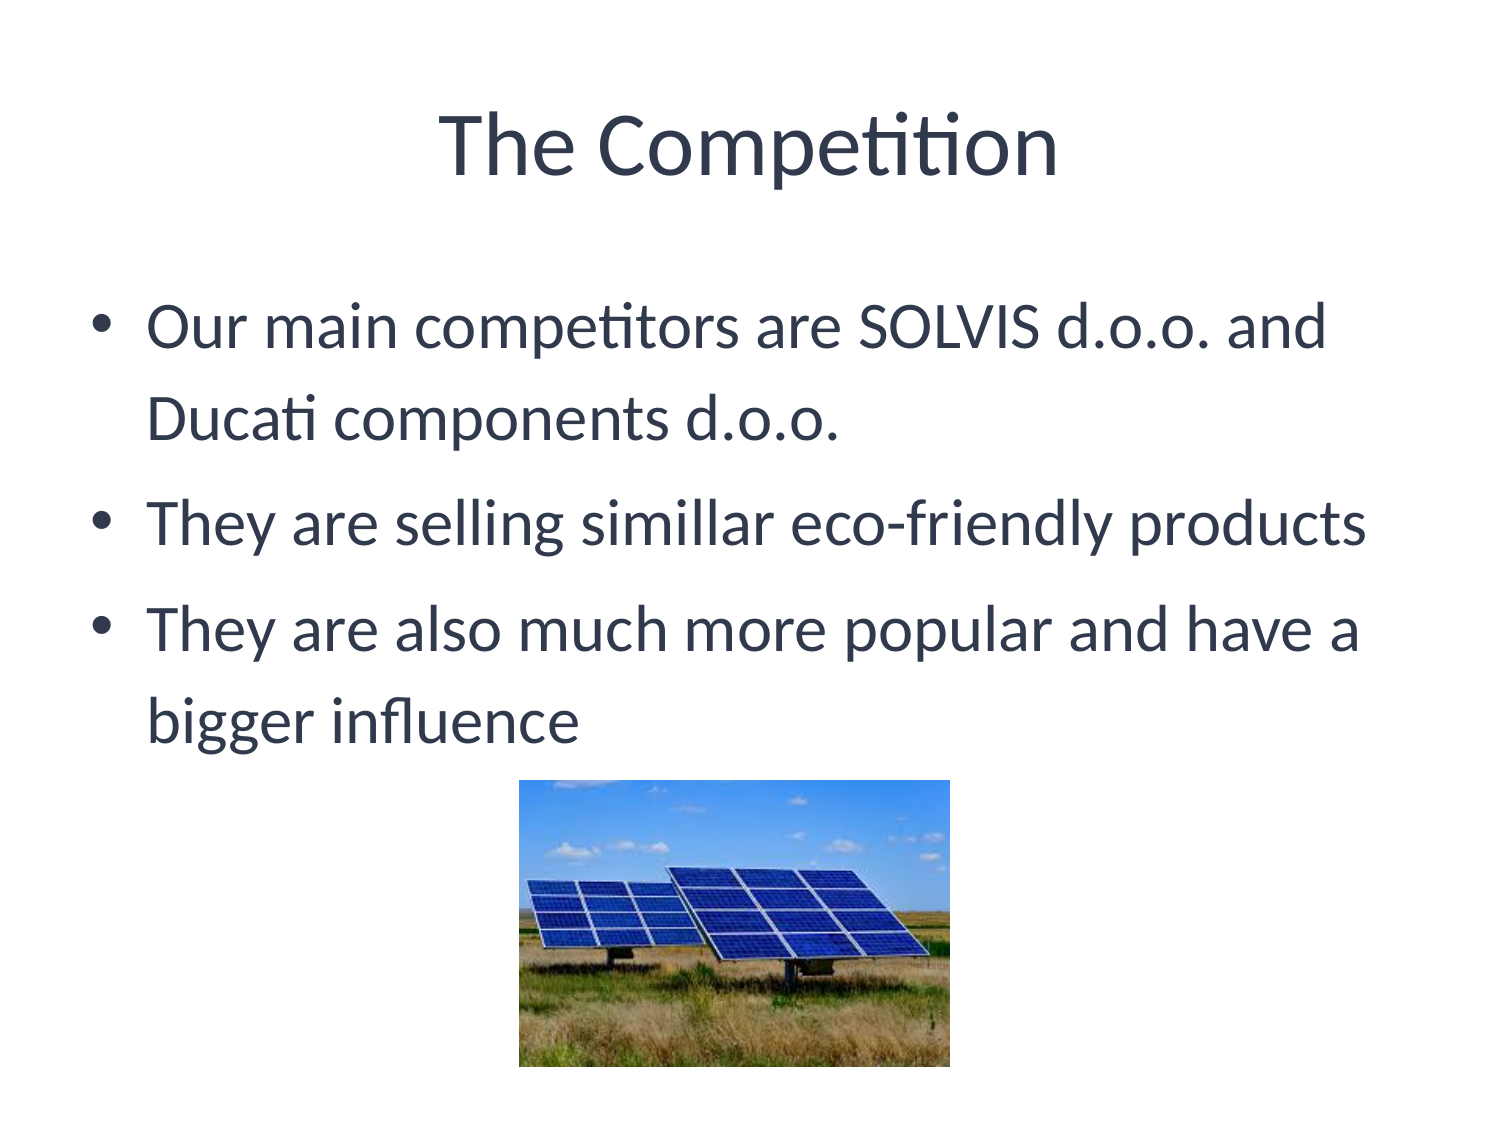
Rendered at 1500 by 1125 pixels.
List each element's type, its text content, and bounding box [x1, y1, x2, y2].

picture [519, 779, 950, 1067]
list Our main competitors are SOLVIS d.o.o. and Ducati components d.o.o. They are selling simillar eco-friendly products They are also much more popular and have a bigger influence [75, 262, 1425, 1005]
title The Competition [75, 45, 1425, 233]
